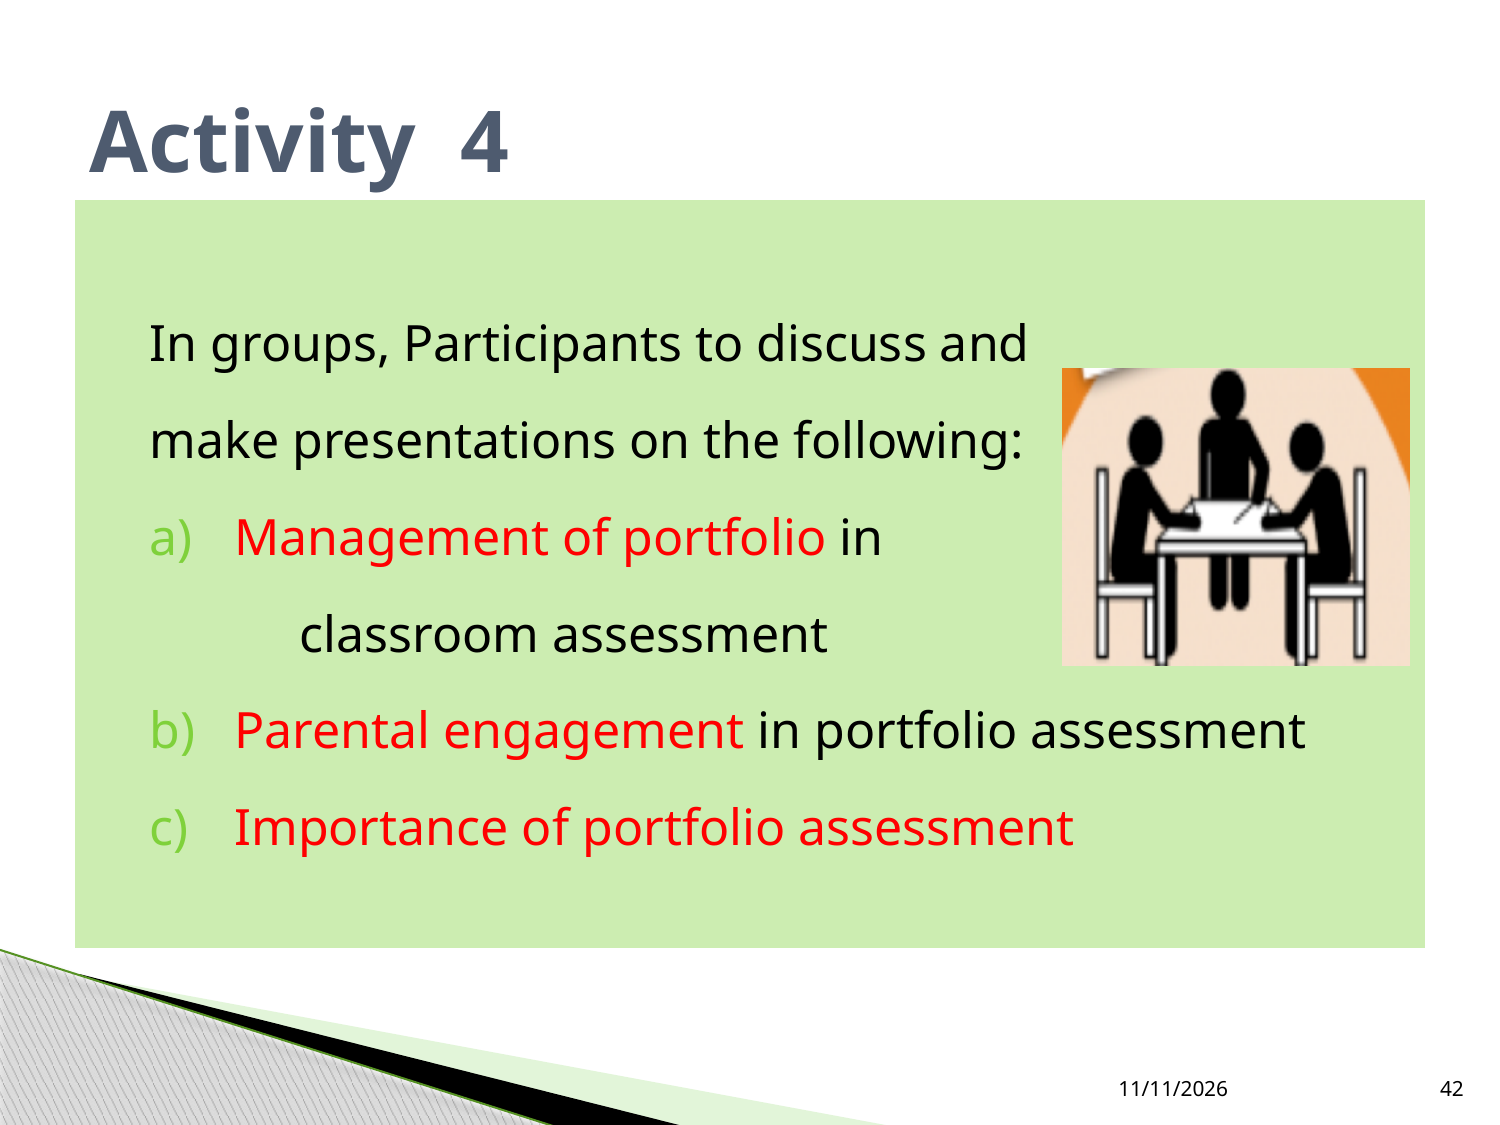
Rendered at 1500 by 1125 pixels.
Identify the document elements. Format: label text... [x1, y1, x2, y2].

picture [1062, 368, 1410, 667]
slide_number 42 [1418, 1051, 1479, 1112]
list In groups, Participants to discuss and make presentations on the following: Management of portfolio in classroom assessment Parental engagement in portfolio assessment Importance of portfolio assessment [75, 233, 1425, 948]
title Activity 4 [75, 45, 1425, 233]
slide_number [1103, 1051, 1418, 1112]
